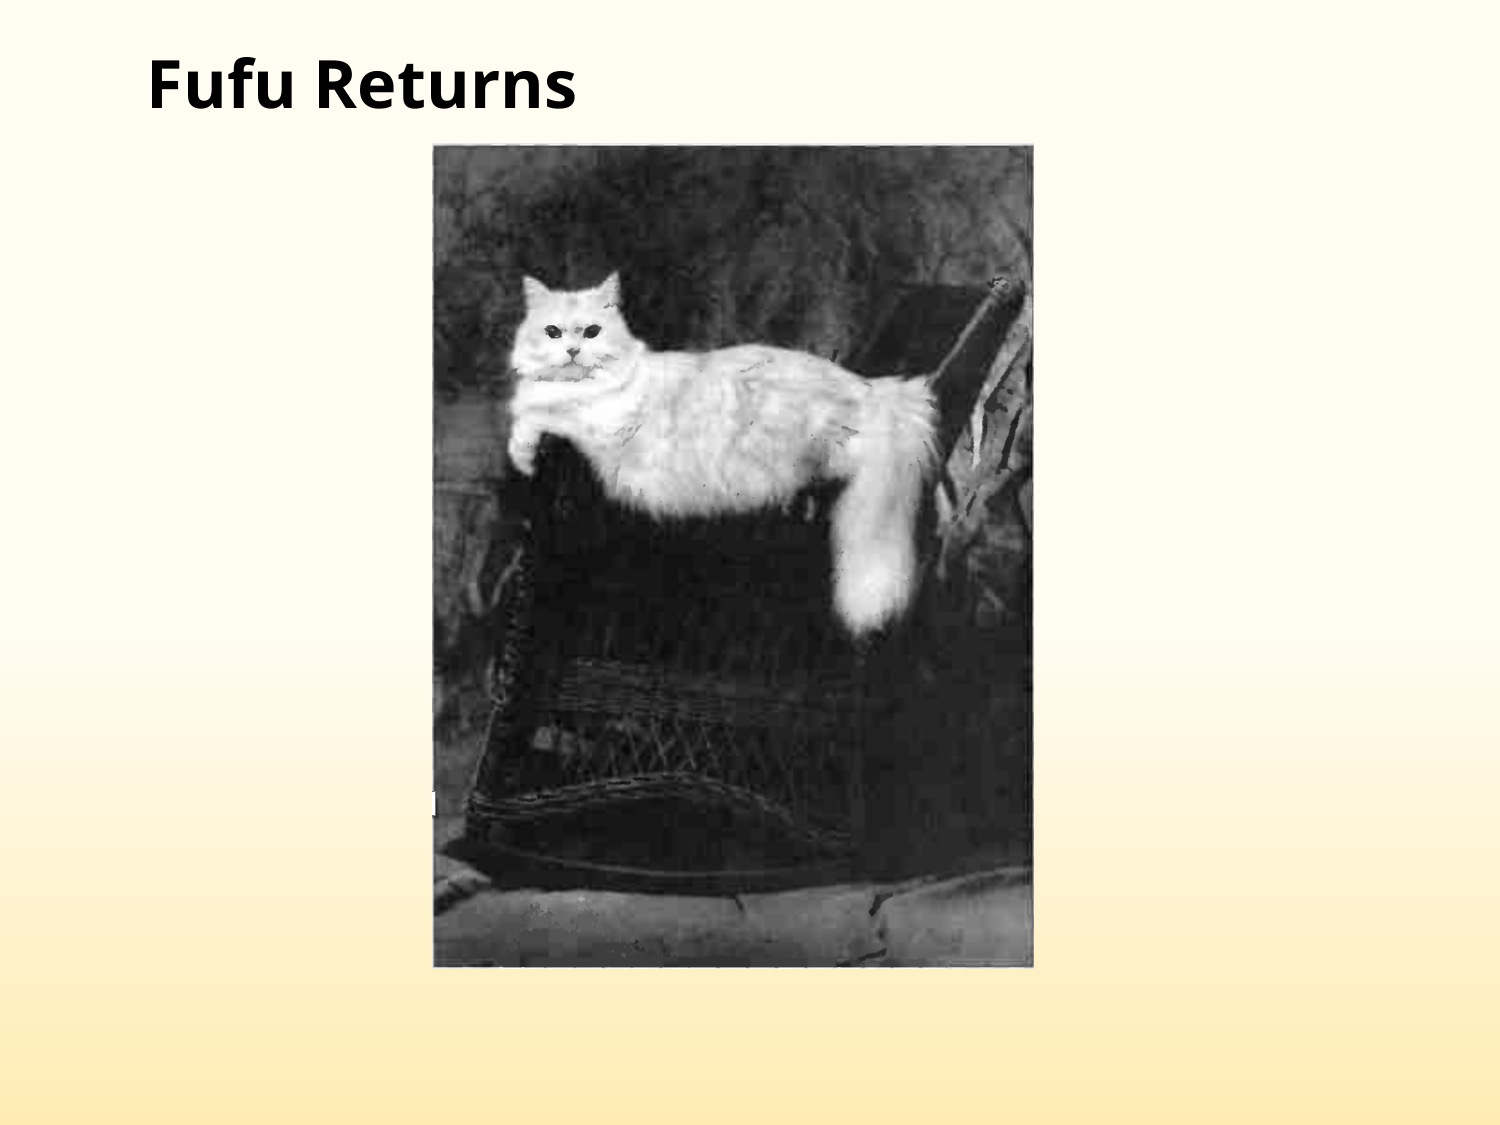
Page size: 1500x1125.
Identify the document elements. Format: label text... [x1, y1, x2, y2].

text_box Fufu Returns [132, 34, 593, 129]
picture [432, 143, 1034, 969]
